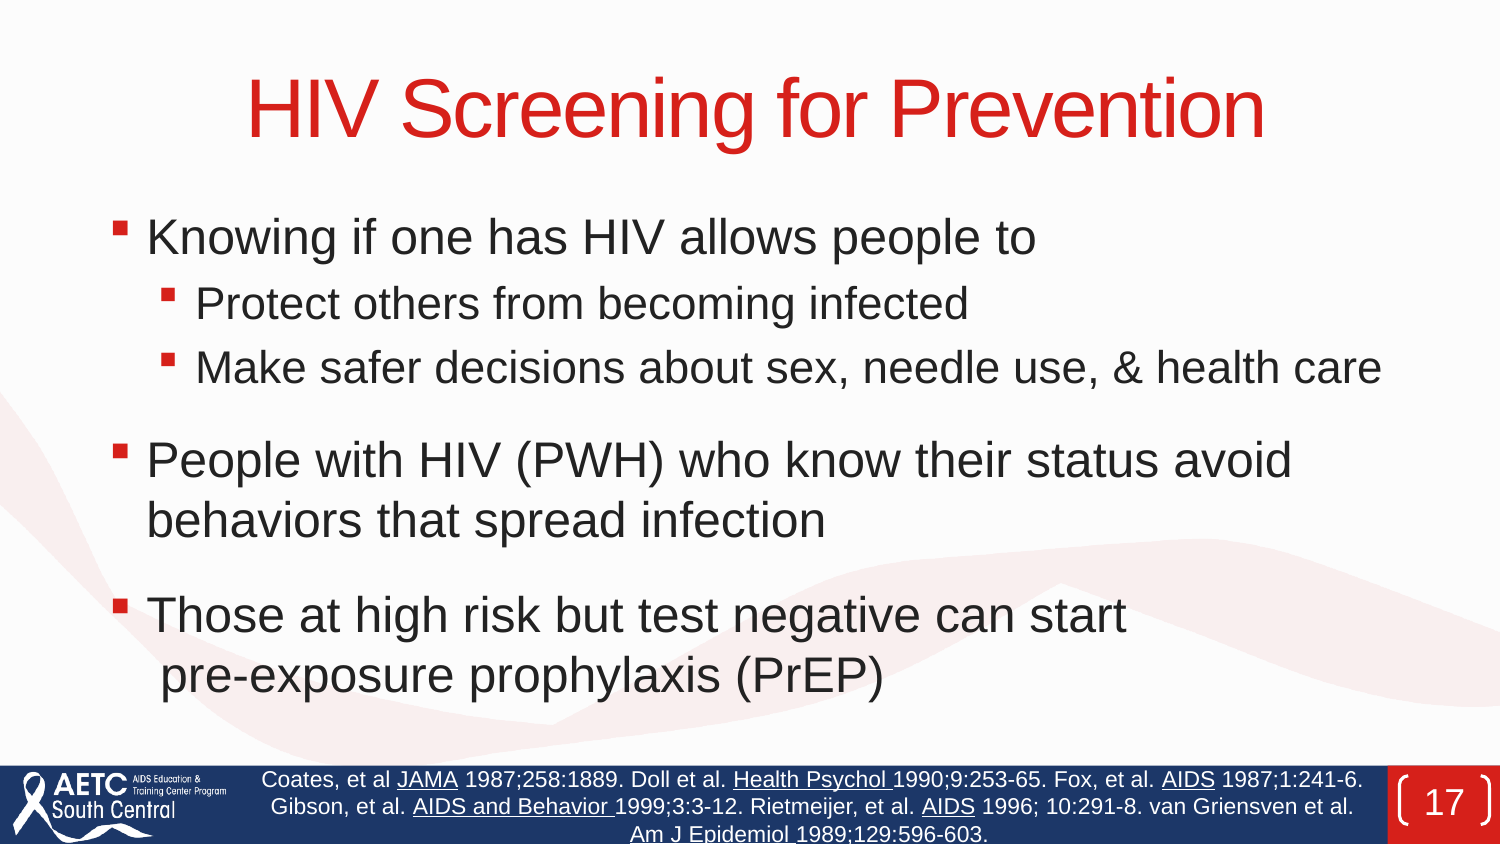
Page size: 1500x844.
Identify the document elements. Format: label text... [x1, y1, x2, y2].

slide_number 17 [1397, 774, 1492, 827]
list Knowing if one has HIV allows people to Protect others from becoming infected Make safer decisions about sex, needle use, & health care People with HIV (PWH) who know their status avoid behaviors that spread infection Those at high risk but test negative can start pre-exposure prophylaxis (PrEP) [75, 196, 1440, 735]
title HIV Screening for Prevention [75, 33, 1440, 175]
picture [12, 770, 227, 844]
text_box Coates, et al JAMA 1987;258:1889. Doll et al. Health Psychol 1990;9:253-65. Fox, et al. AIDS 1987;1:241-6. Gibson, et al. AIDS and Behavior 1999;3:3-12. Rietmeijer, et al. AIDS 1996; 10:291-8. van Griensven et al. Am J Epidemiol 1989;129:596-603. [237, 756, 1388, 844]
